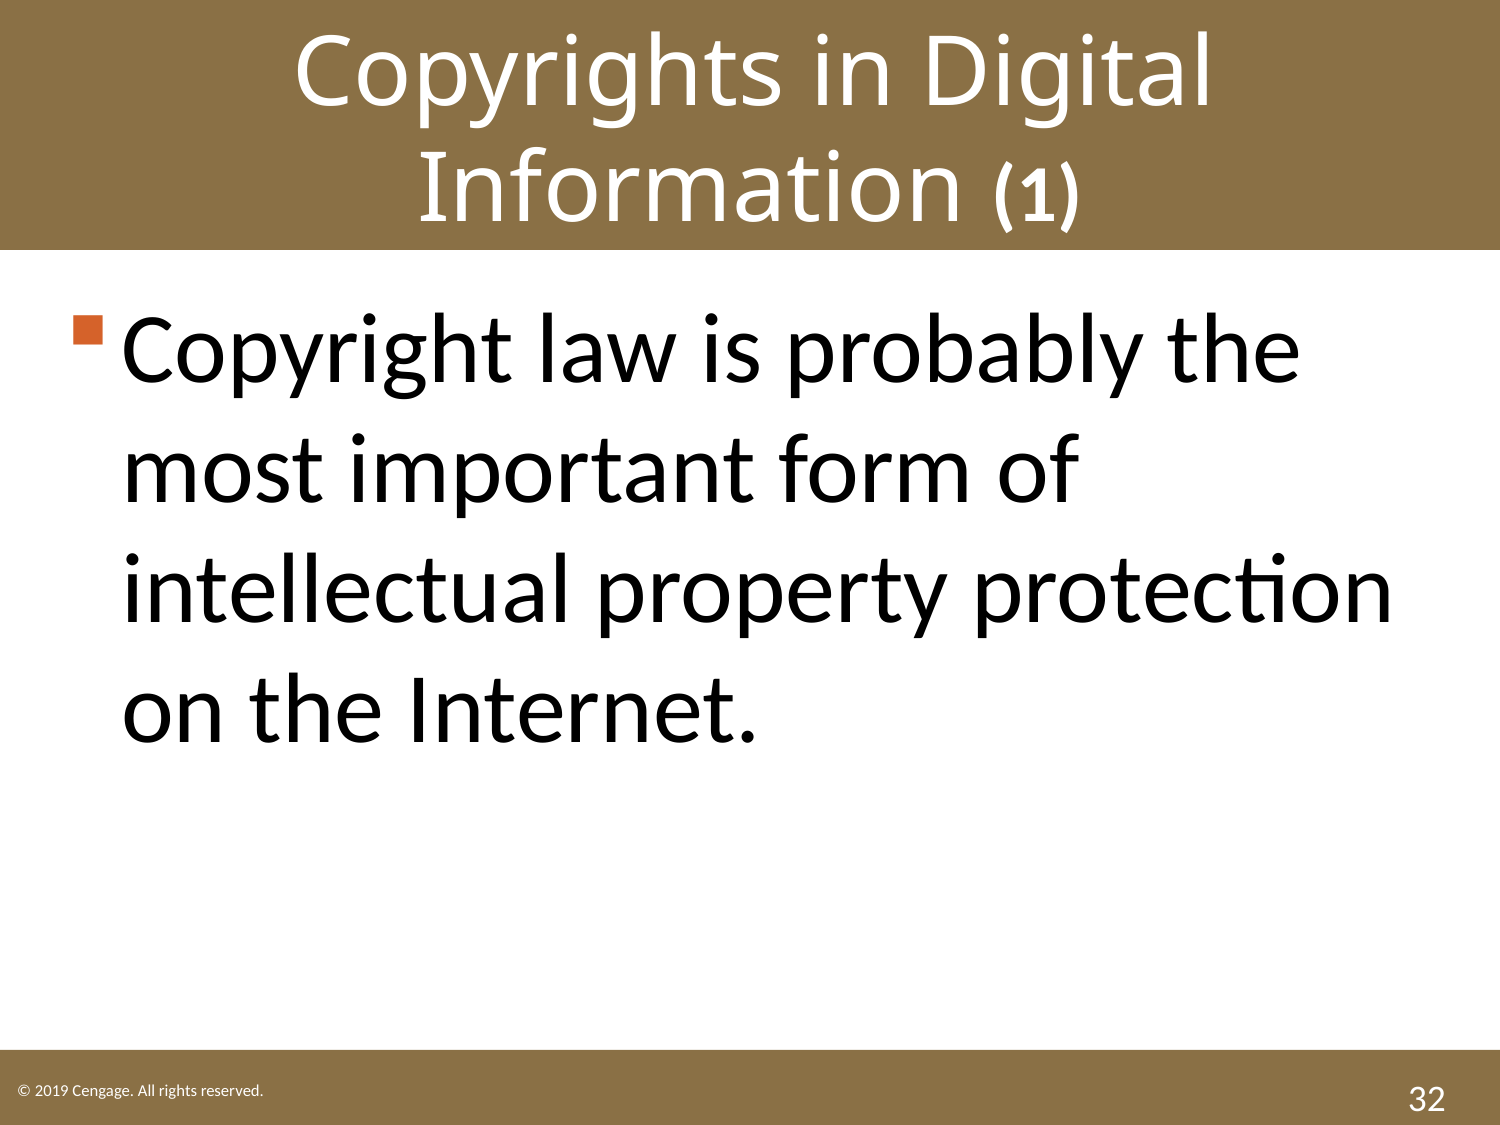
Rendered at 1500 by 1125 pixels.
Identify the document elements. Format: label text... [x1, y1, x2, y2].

title Copyrights in Digital Information (1) [0, 0, 1500, 251]
list Copyright law is probably the most important form of intellectual property protection on the Internet. [50, 275, 1438, 1018]
slide_number 32 [1110, 1074, 1461, 1119]
